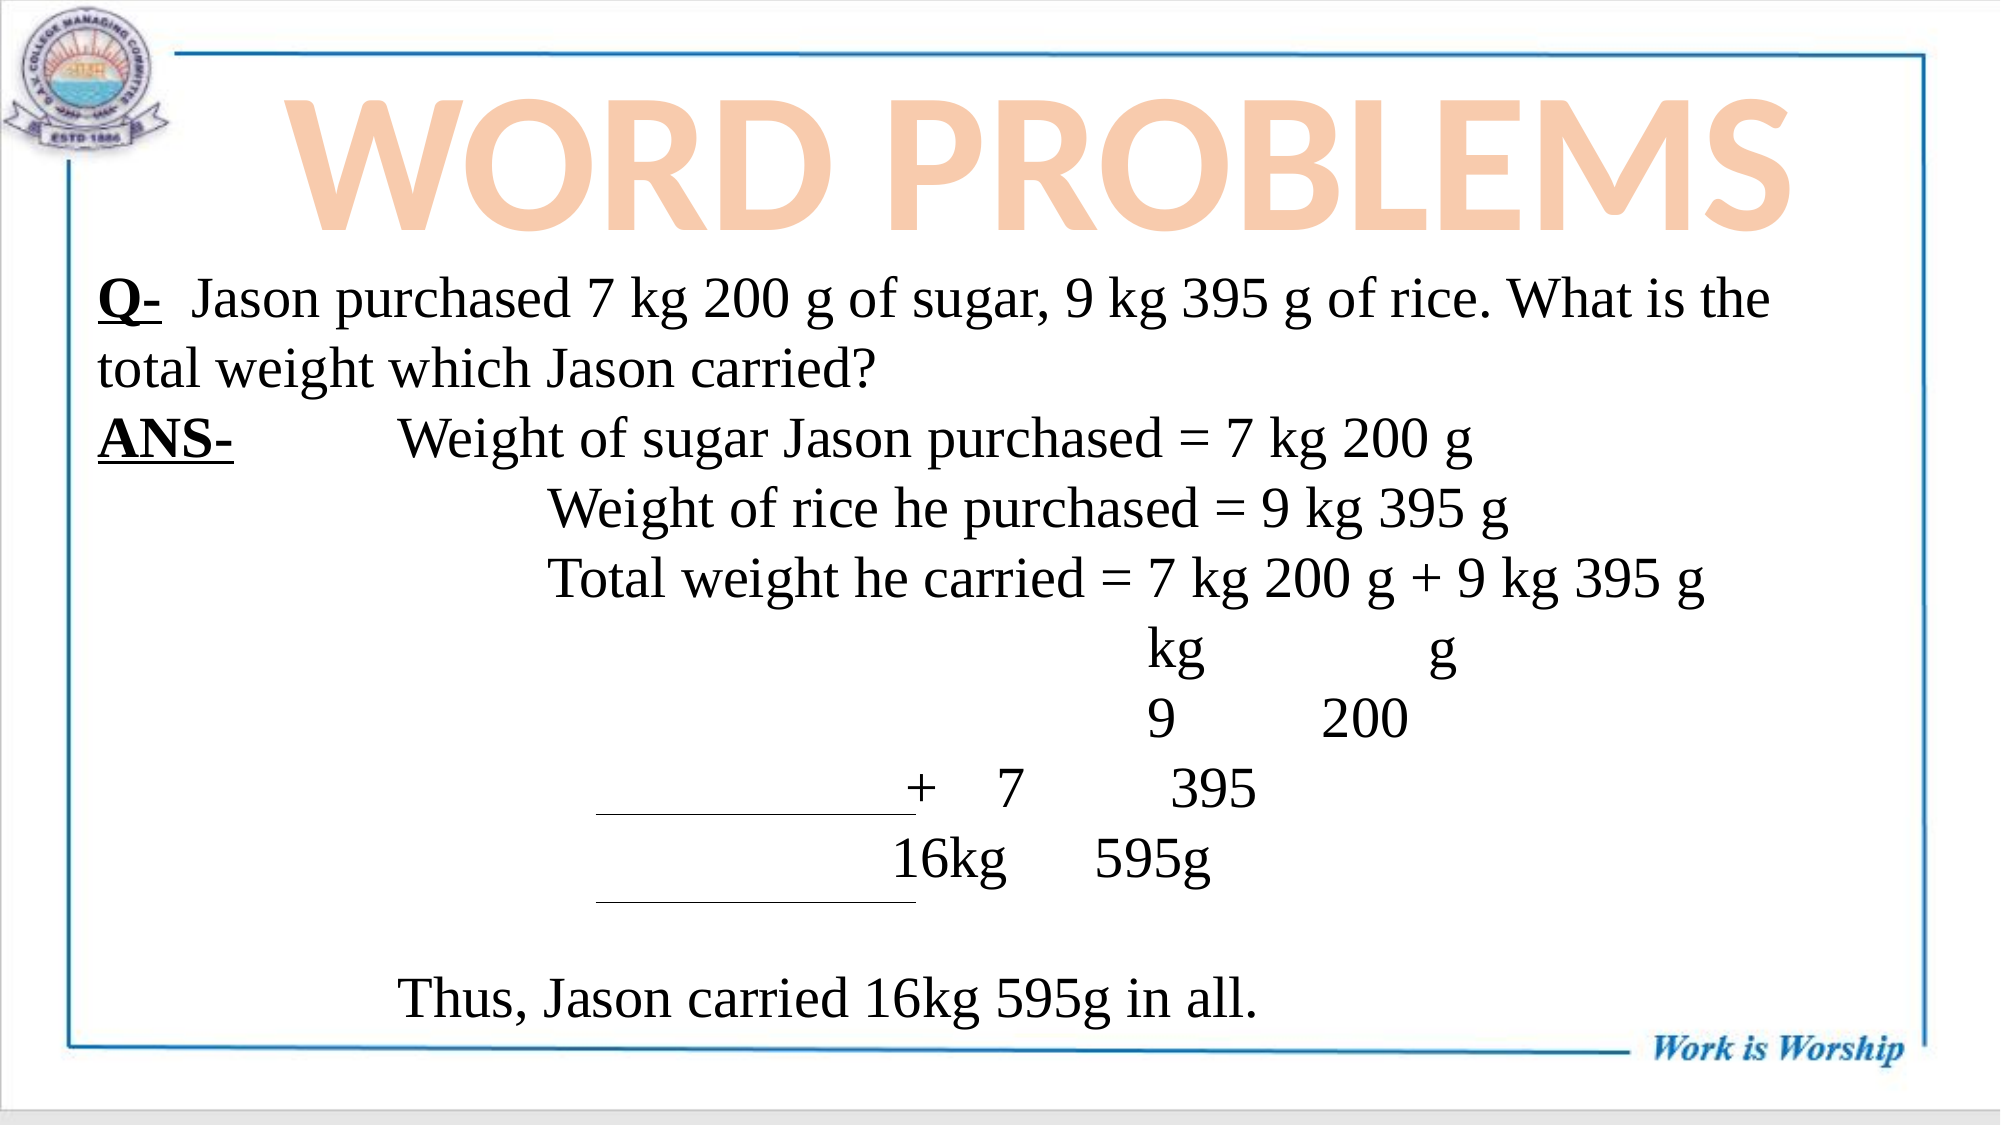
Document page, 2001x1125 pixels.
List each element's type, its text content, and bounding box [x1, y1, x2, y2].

picture [0, 0, 2001, 1125]
text_box WORD PROBLEMS [152, 23, 1928, 279]
text_box Q- Jason purchased 7 kg 200 g of sugar, 9 kg 395 g of rice. What is the total weight which Jason carried? ANS- Weight of sugar Jason purchased = 7 kg 200 g Weight of rice he purchased = 9 kg 395 g Total weight he carried = 7 kg 200 g + 9 kg 395 g kg g 9 200 + 7 395 16kg 595g Thus, Jason carried 16kg 595g in all. [82, 252, 1906, 1037]
